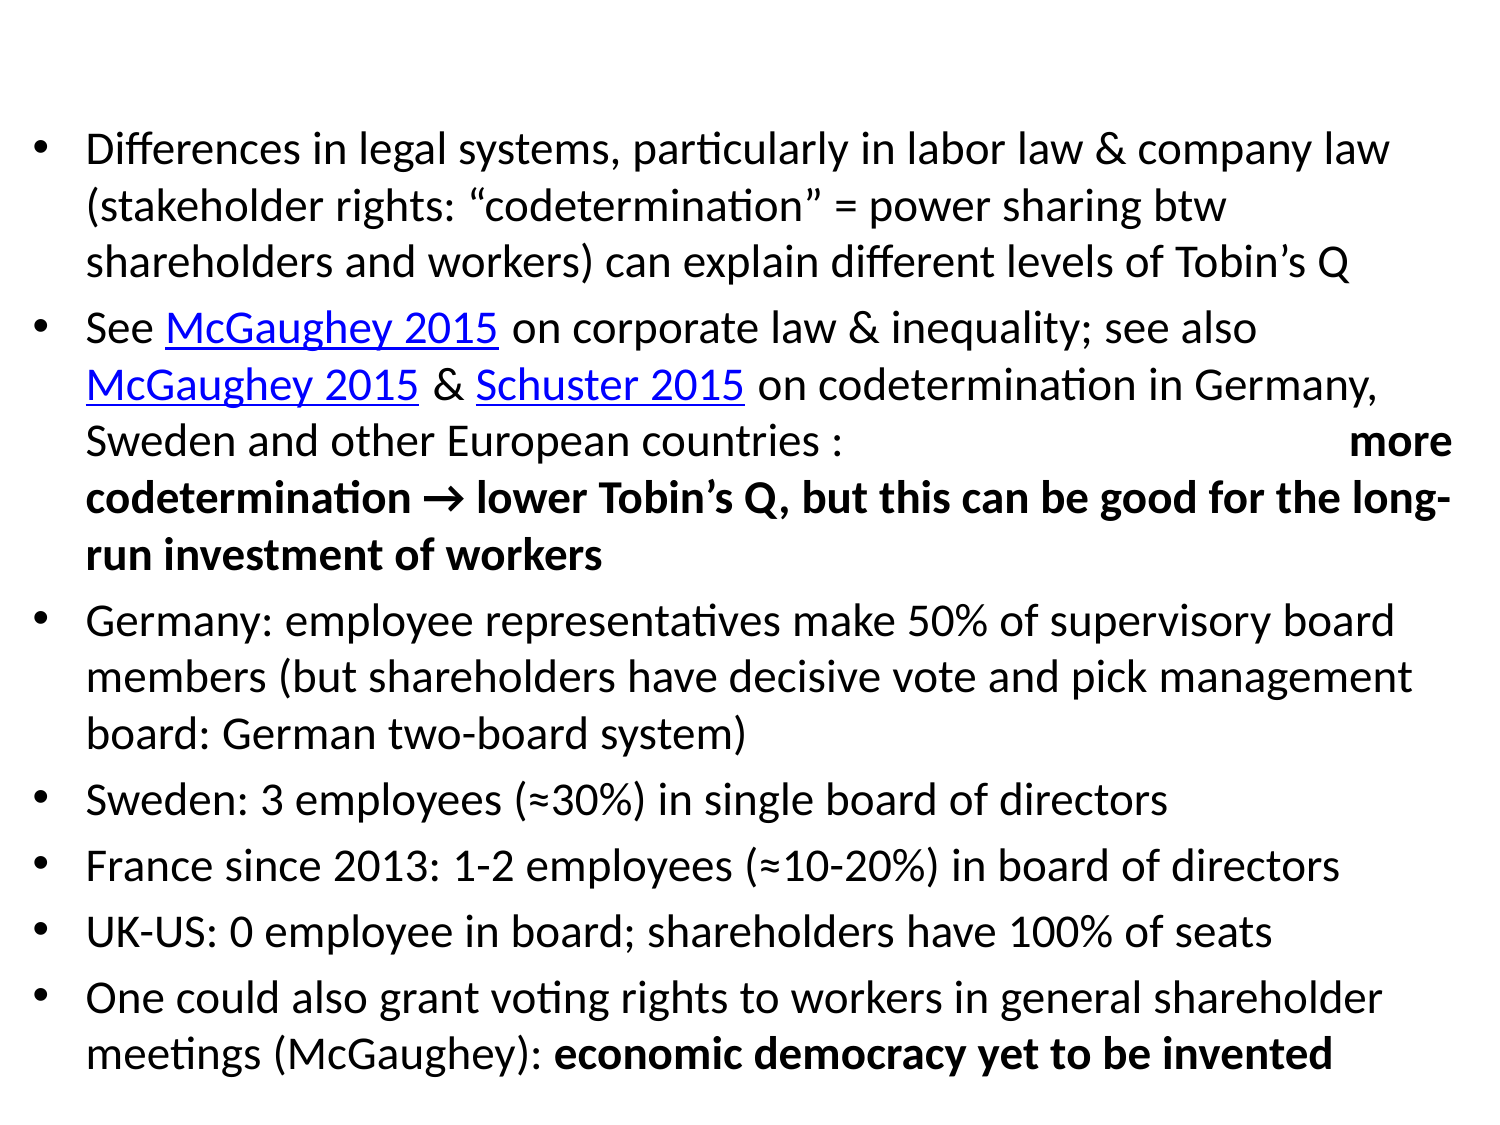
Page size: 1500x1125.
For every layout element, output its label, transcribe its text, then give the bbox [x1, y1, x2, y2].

list Differences in legal systems, particularly in labor law & company law (stakeholder rights: “codetermination” = power sharing btw shareholders and workers) can explain different levels of Tobin’s Q See McGaughey 2015 on corporate law & inequality; see also McGaughey 2015 & Schuster 2015 on codetermination in Germany, Sweden and other European countries : more codetermination → lower Tobin’s Q, but this can be good for the long-run investment of workers Germany: employee representatives make 50% of supervisory board members (but shareholders have decisive vote and pick management board: German two-board system) Sweden: 3 employees (≈30%) in single board of directors France since 2013: 1-2 employees (≈10-20%) in board of directors UK-US: 0 employee in board; shareholders have 100% of seats One could also grant voting rights to workers in general shareholder meetings (McGaughey): economic democracy yet to be invented [17, 30, 1500, 1106]
